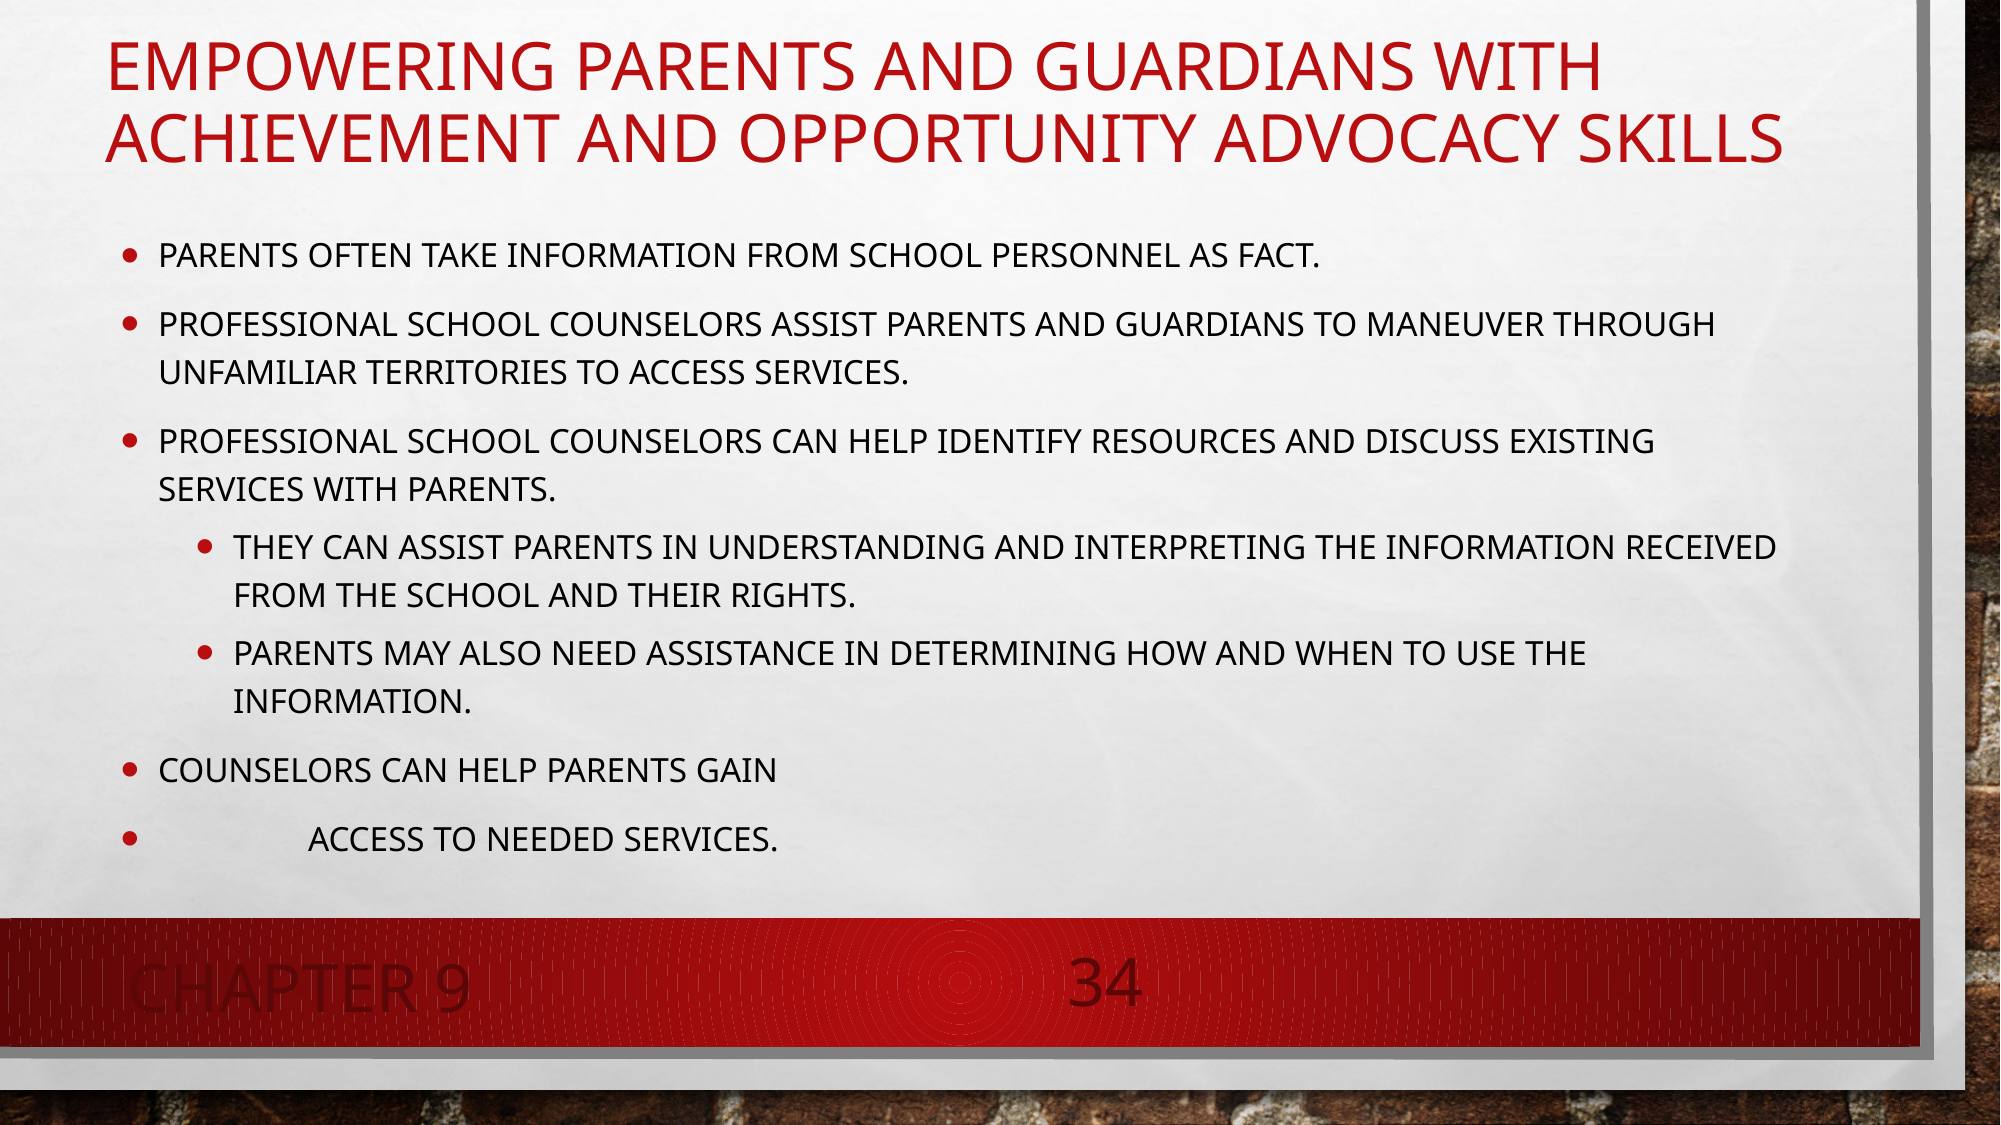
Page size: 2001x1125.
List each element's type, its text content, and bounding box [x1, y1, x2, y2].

footer Chapter 9 [112, 944, 1015, 1027]
picture [0, 0, 2001, 1125]
title Empowering Parents and Guardians with Achievement and Opportunity Advocacy Skills [90, 29, 1870, 180]
list Parents often take information from school personnel as fact. Professional school counselors assist parents and guardians to maneuver through unfamiliar territories to access services. Professional school counselors can help identify resources and discuss existing services with parents. They can assist parents in understanding and interpreting the information received from the school and their rights. Parents may also need assistance in determining how and when to use the information. Counselors can help parents gain access to needed services. [105, 179, 1800, 905]
picture [0, 0, 1919, 918]
slide_number 34 [1031, 944, 1181, 1027]
